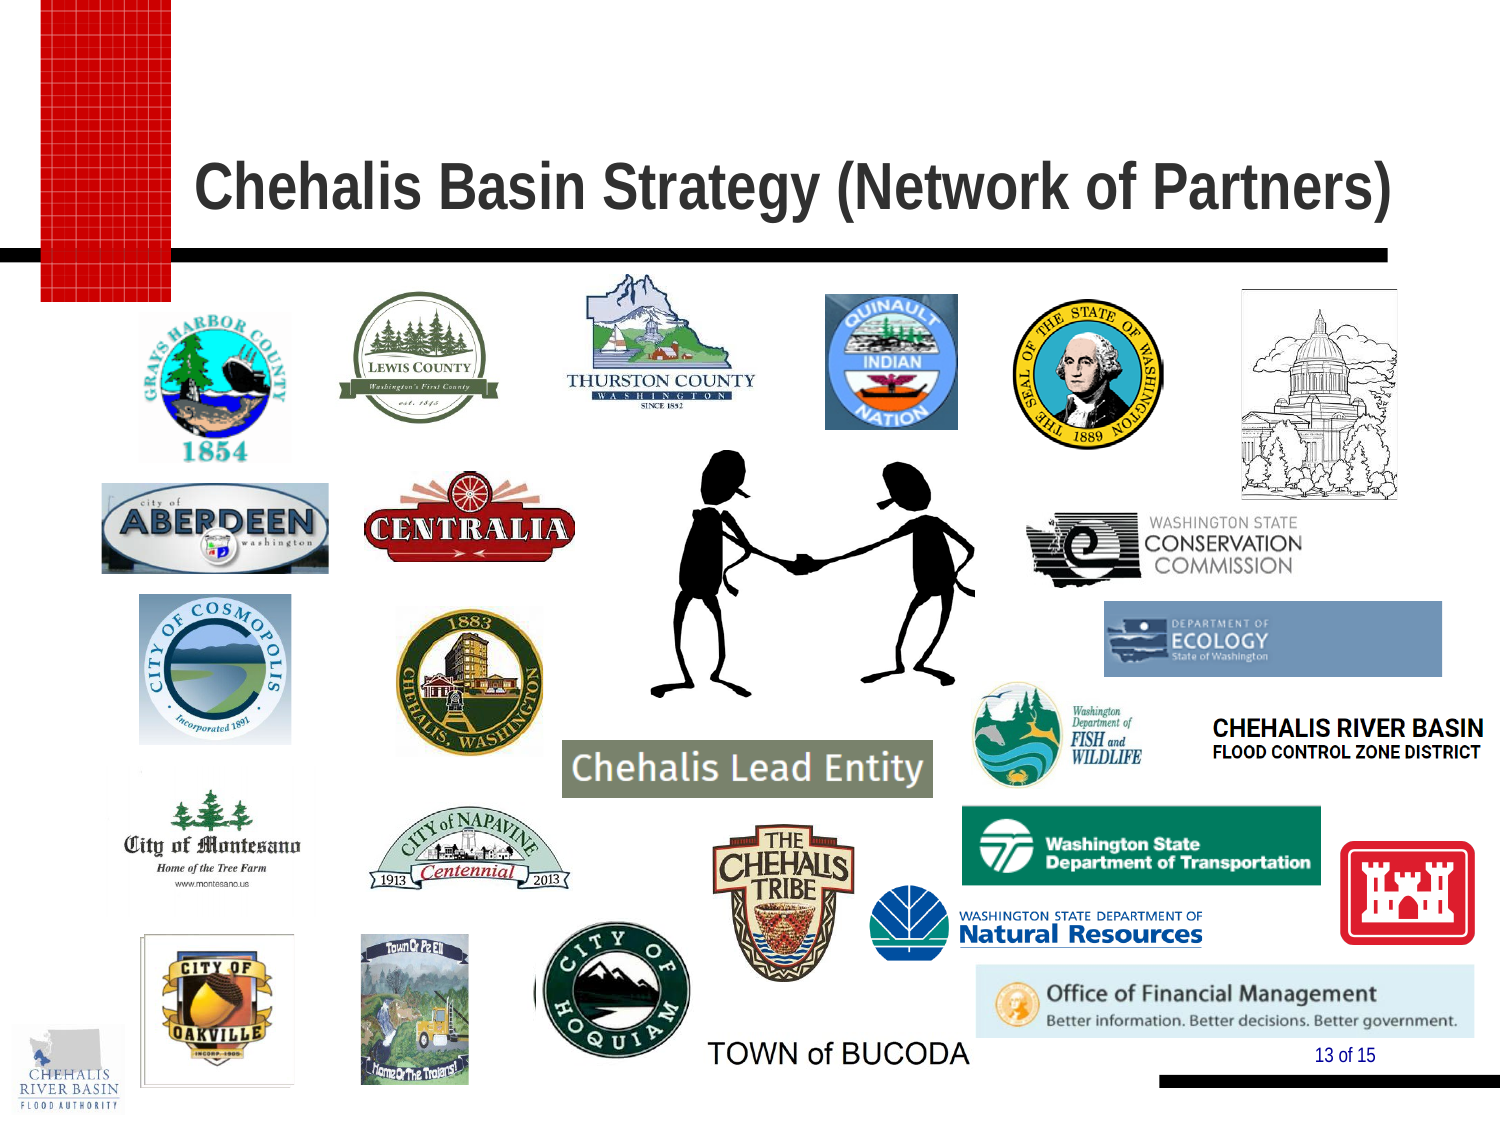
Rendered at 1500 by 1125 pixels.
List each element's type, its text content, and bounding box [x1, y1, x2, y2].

text_box [364, 471, 575, 562]
text_box [712, 824, 855, 982]
picture [1206, 711, 1492, 767]
text_box [104, 766, 326, 917]
text_box [1241, 289, 1398, 500]
text_box [1012, 299, 1164, 450]
text_box [360, 934, 469, 1085]
text_box [140, 937, 291, 1088]
picture [1339, 841, 1475, 945]
text_box [138, 312, 292, 463]
text_box [650, 450, 975, 698]
picture [962, 804, 1321, 888]
text_box [1104, 601, 1443, 677]
picture [824, 293, 958, 430]
picture [40, 0, 171, 302]
text_box Chehalis Basin Strategy (Network of Partners) [192, 142, 1413, 223]
text_box [139, 594, 292, 745]
text_box [11, 1024, 125, 1115]
text_box [365, 802, 573, 893]
text_box [868, 885, 1203, 961]
text_box [975, 962, 1475, 1038]
text_box [1026, 512, 1302, 588]
picture [562, 739, 933, 798]
text_box [395, 606, 544, 757]
text_box [702, 1032, 977, 1070]
text_box [144, 934, 295, 1085]
text_box [101, 483, 329, 574]
text_box [971, 681, 1143, 789]
text_box [324, 275, 513, 441]
slide_number 13 of 15 [1310, 1041, 1388, 1067]
text_box [562, 274, 758, 410]
picture [526, 912, 700, 1066]
